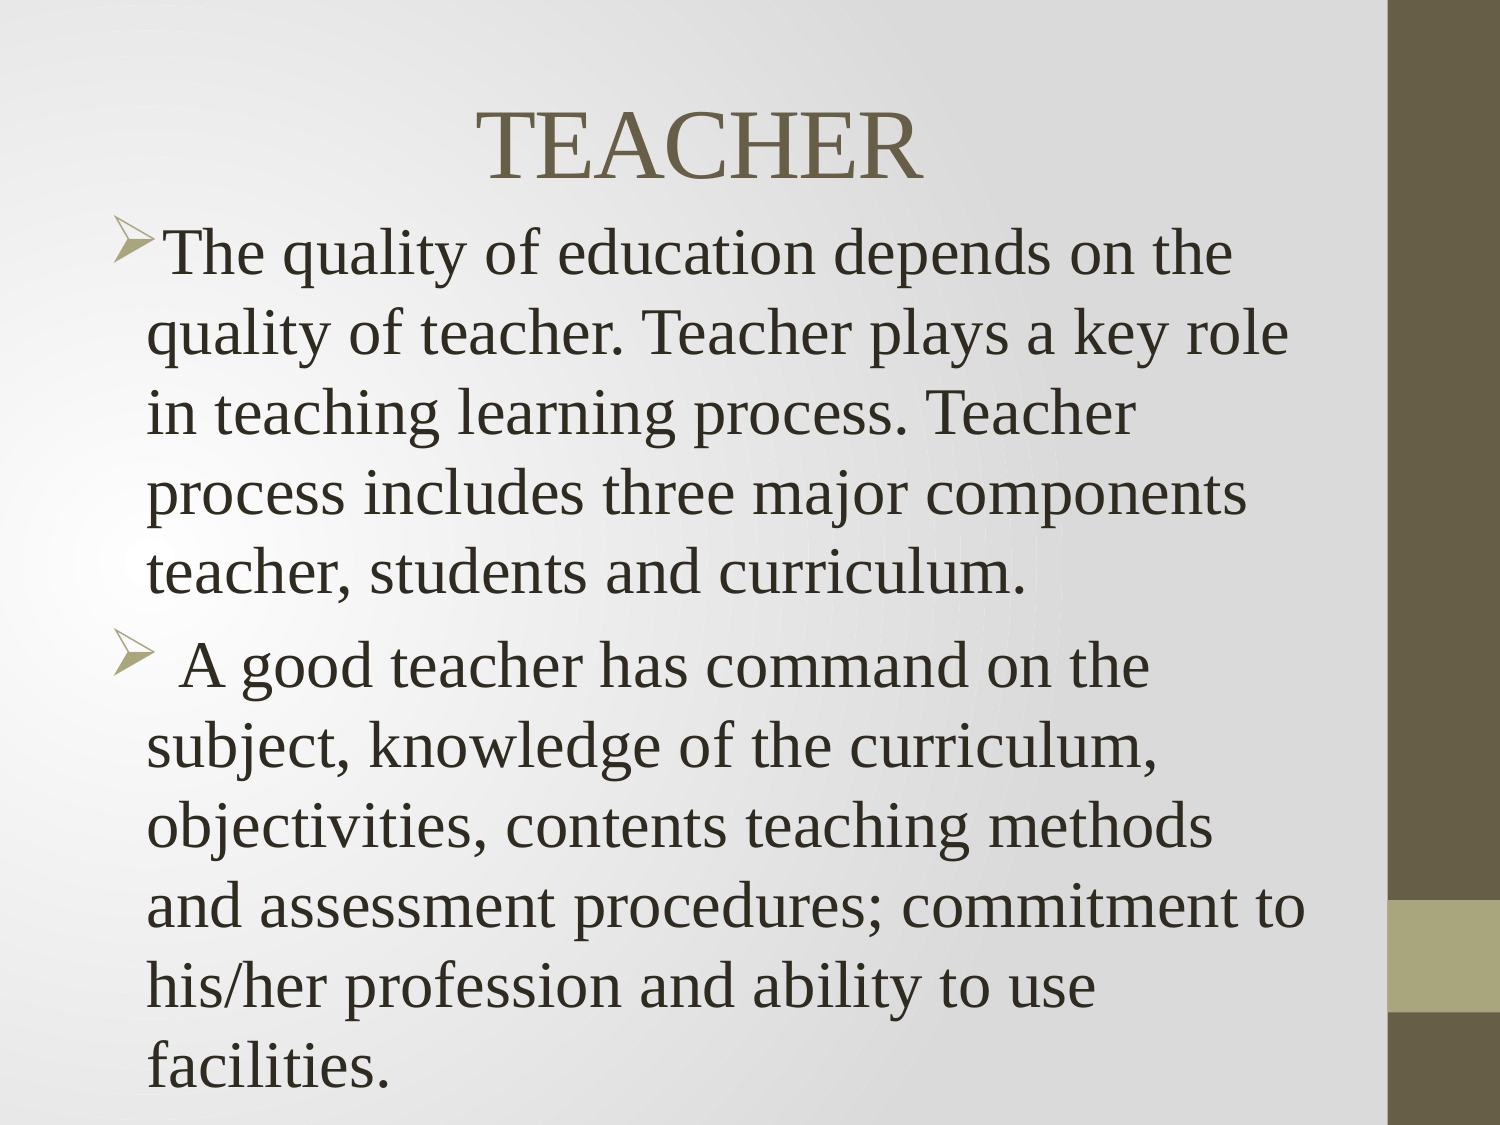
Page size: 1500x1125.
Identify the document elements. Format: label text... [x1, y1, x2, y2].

title TEACHER [75, 45, 1325, 200]
list The quality of education depends on the quality of teacher. Teacher plays a key role in teaching learning process. Teacher process includes three major components teacher, students and curriculum. A good teacher has command on the subject, knowledge of the curriculum, objectivities, contents teaching methods and assessment procedures; commitment to his/her profession and ability to use facilities. [75, 200, 1325, 1125]
